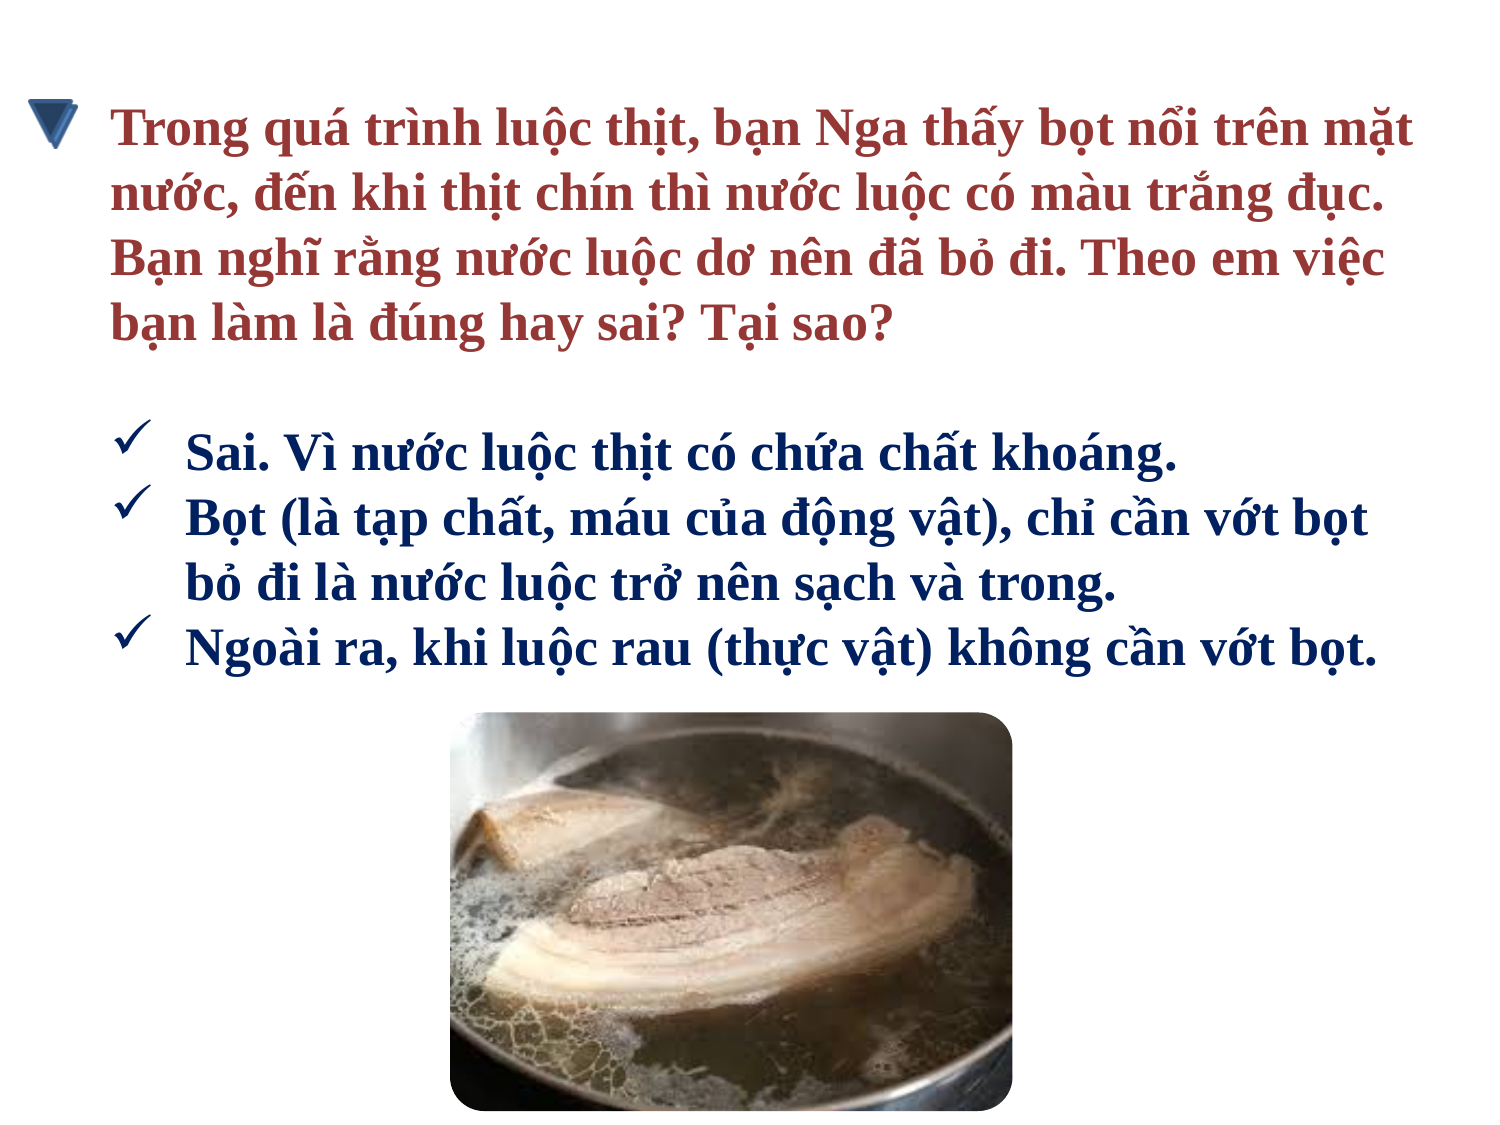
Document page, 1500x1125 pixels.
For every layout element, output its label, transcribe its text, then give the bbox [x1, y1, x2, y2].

picture [449, 712, 1013, 1112]
picture [28, 99, 78, 150]
text_box Trong quá trình luộc thịt, bạn Nga thấy bọt nổi trên mặt nước, đến khi thịt chín thì nước luộc có màu trắng đục. Bạn nghĩ rằng nước luộc dơ nên đã bỏ đi. Theo em việc bạn làm là đúng hay sai? Tại sao? Sai. Vì nước luộc thịt có chứa chất khoáng. Bọt (là tạp chất, máu của động vật), chỉ cần vớt bọt bỏ đi là nước luộc trở nên sạch và trong. Ngoài ra, khi luộc rau (thực vật) không cần vớt bọt. [95, 83, 1446, 684]
